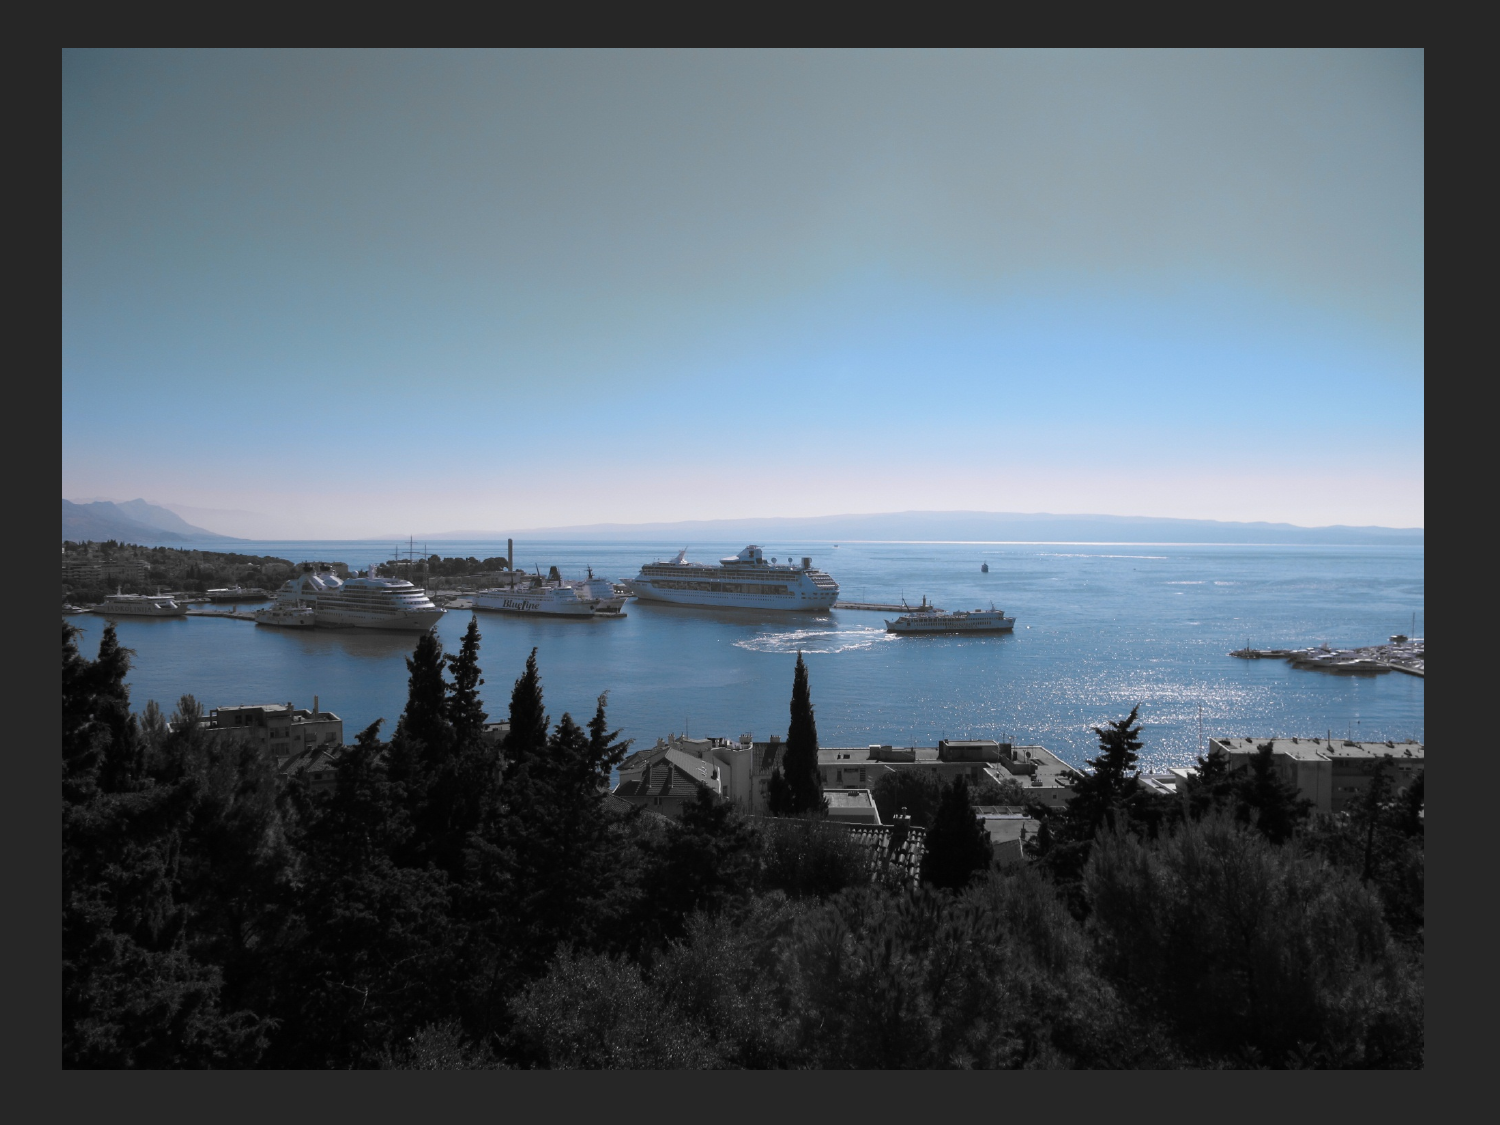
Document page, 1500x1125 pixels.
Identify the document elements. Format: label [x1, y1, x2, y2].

picture [62, 48, 1424, 1070]
